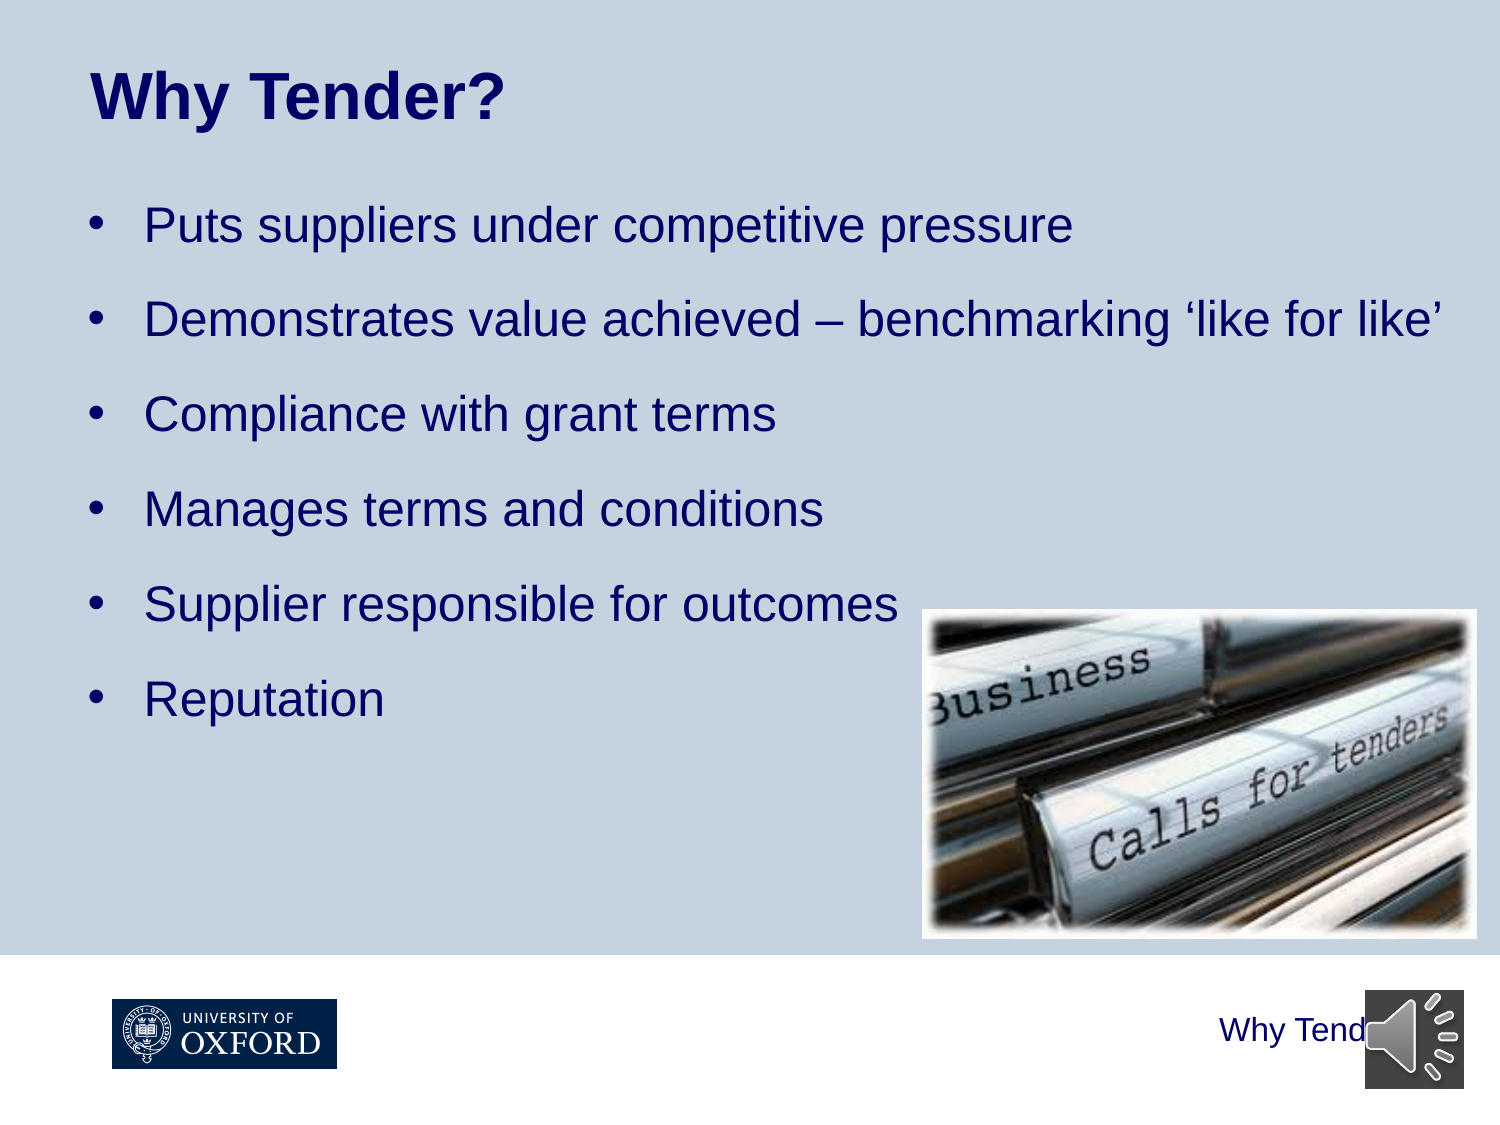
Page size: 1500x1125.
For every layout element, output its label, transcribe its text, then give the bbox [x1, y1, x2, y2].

list Puts suppliers under competitive pressure Demonstrates value achieved – benchmarking ‘like for like’ Compliance with grant terms Manages terms and conditions Supplier responsible for outcomes Reputation [41, 184, 1500, 965]
picture [112, 999, 337, 1069]
picture [1364, 989, 1465, 1090]
picture [921, 609, 1477, 940]
footer Why Tender? [512, 1000, 1359, 1061]
title Why Tender? [75, 45, 1425, 184]
